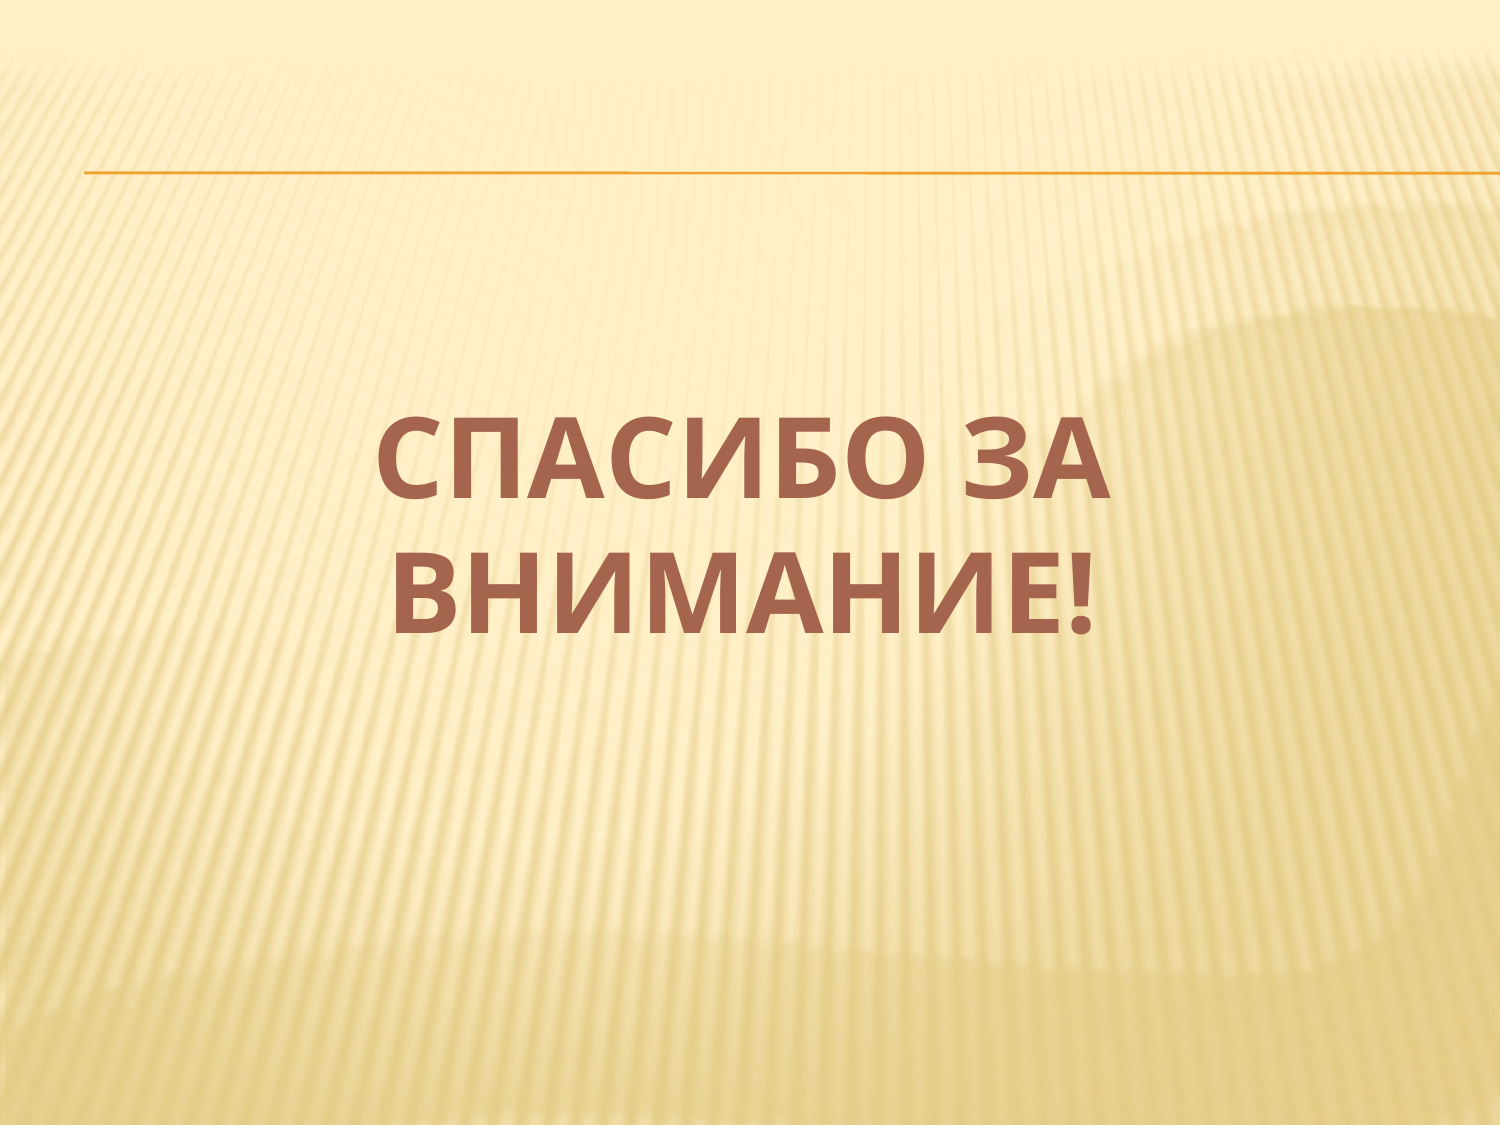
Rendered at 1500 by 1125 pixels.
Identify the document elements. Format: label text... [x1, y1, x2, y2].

title Спасибо за внимание! [29, 326, 1455, 717]
